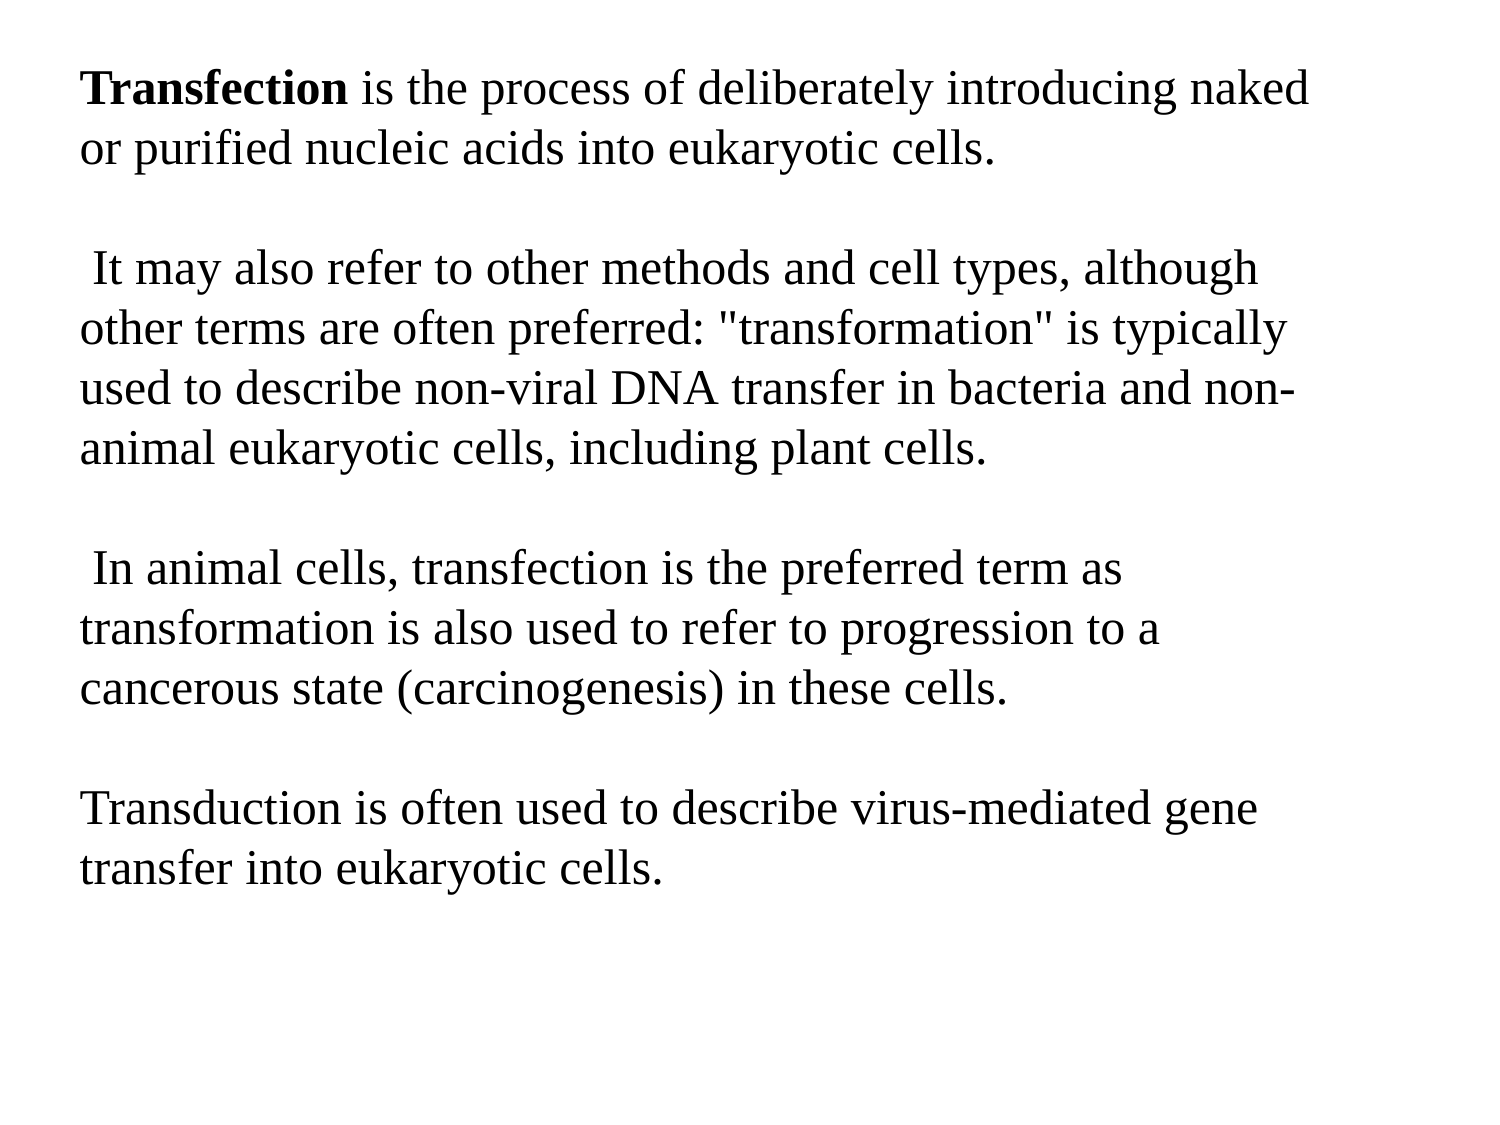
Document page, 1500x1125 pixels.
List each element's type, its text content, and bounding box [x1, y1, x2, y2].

text_box Transfection is the process of deliberately introducing naked or purified nucleic acids into eukaryotic cells. It may also refer to other methods and cell types, although other terms are often preferred: "transformation" is typically used to describe non-viral DNA transfer in bacteria and non-animal eukaryotic cells, including plant cells. In animal cells, transfection is the preferred term as transformation is also used to refer to progression to a cancerous state (carcinogenesis) in these cells. Transduction is often used to describe virus-mediated gene transfer into eukaryotic cells. [64, 47, 1365, 903]
